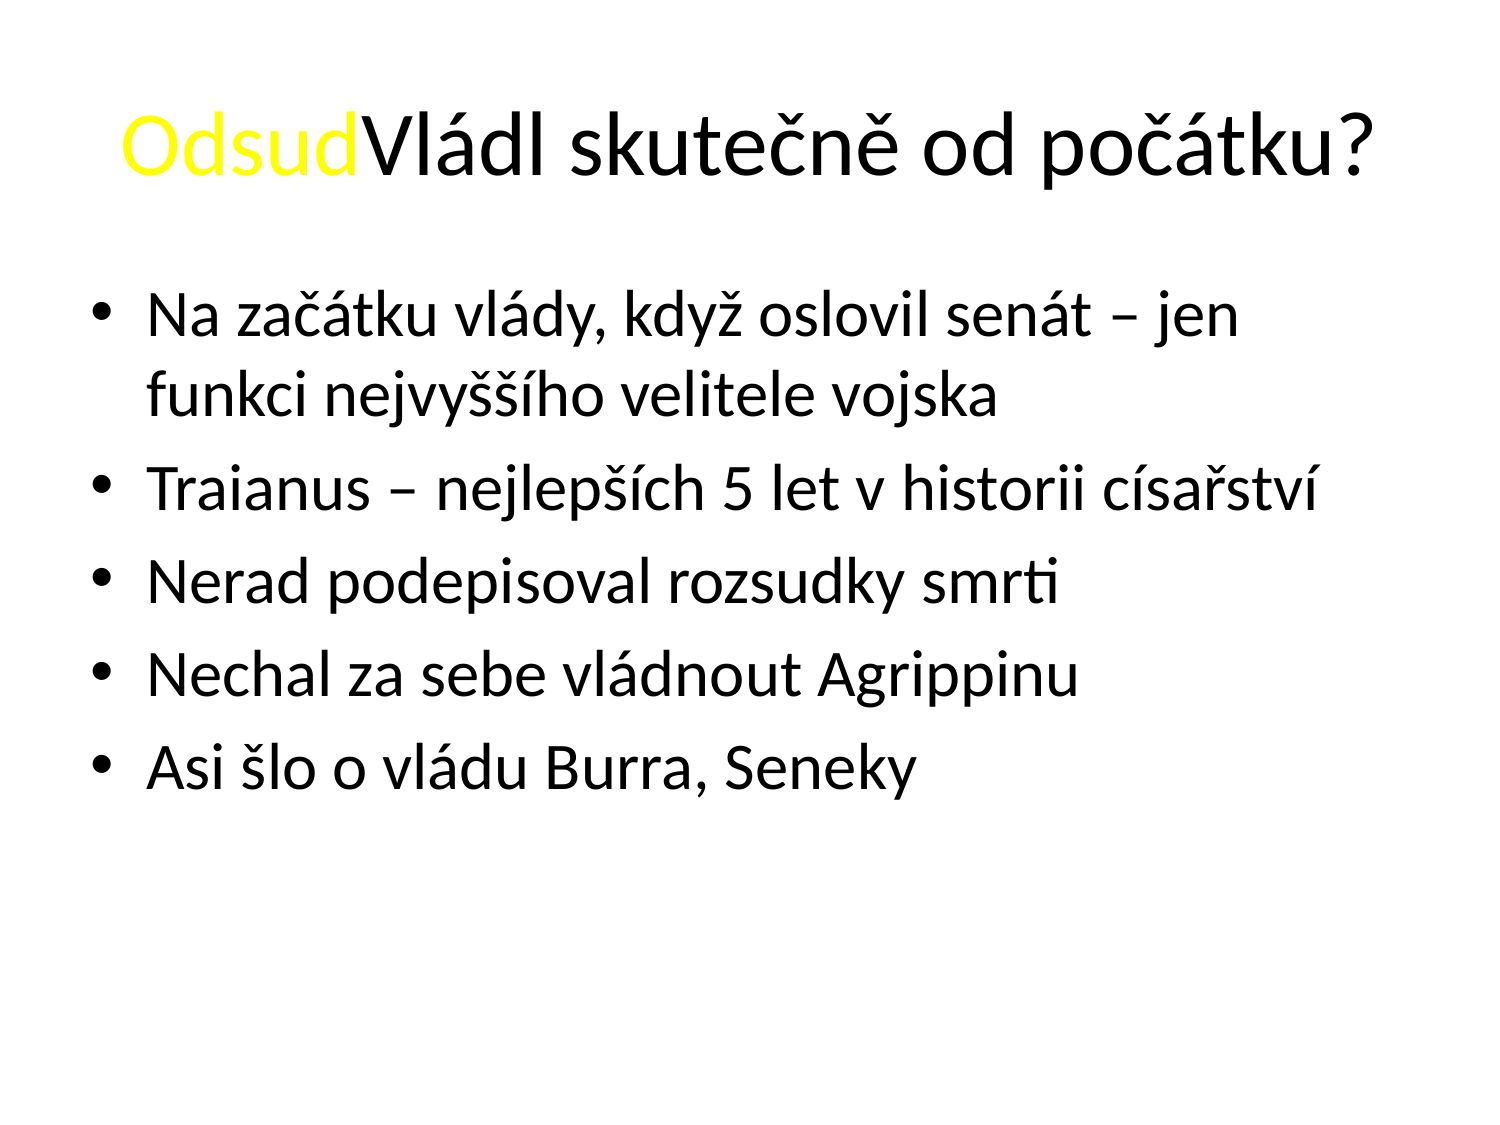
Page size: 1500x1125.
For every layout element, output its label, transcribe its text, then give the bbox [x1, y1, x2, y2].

list Na začátku vlády, když oslovil senát – jen funkci nejvyššího velitele vojska Traianus – nejlepších 5 let v historii císařství Nerad podepisoval rozsudky smrti Nechal za sebe vládnout Agrippinu Asi šlo o vládu Burra, Seneky [75, 262, 1425, 1005]
title OdsudVládl skutečně od počátku? [75, 45, 1425, 233]
